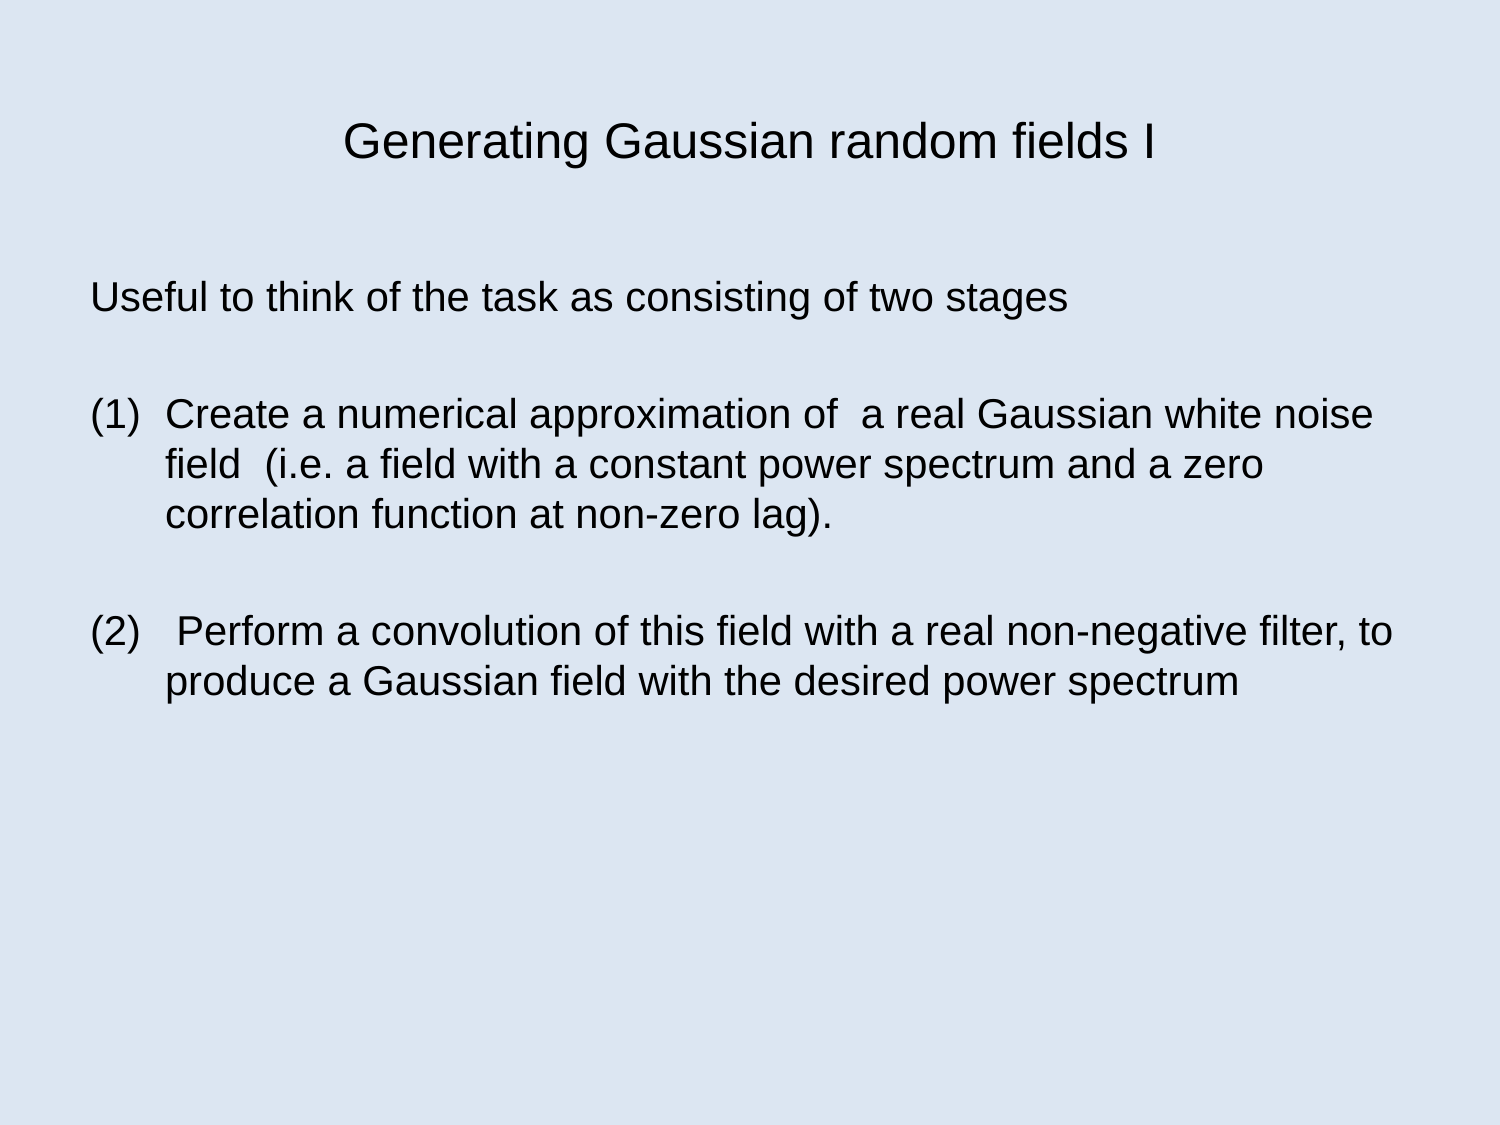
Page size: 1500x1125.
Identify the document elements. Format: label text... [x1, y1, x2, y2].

title Generating Gaussian random fields I [75, 45, 1425, 233]
list Useful to think of the task as consisting of two stages Create a numerical approximation of a real Gaussian white noise field (i.e. a field with a constant power spectrum and a zero correlation function at non-zero lag). Perform a convolution of this field with a real non-negative filter, to produce a Gaussian field with the desired power spectrum [75, 262, 1425, 1005]
